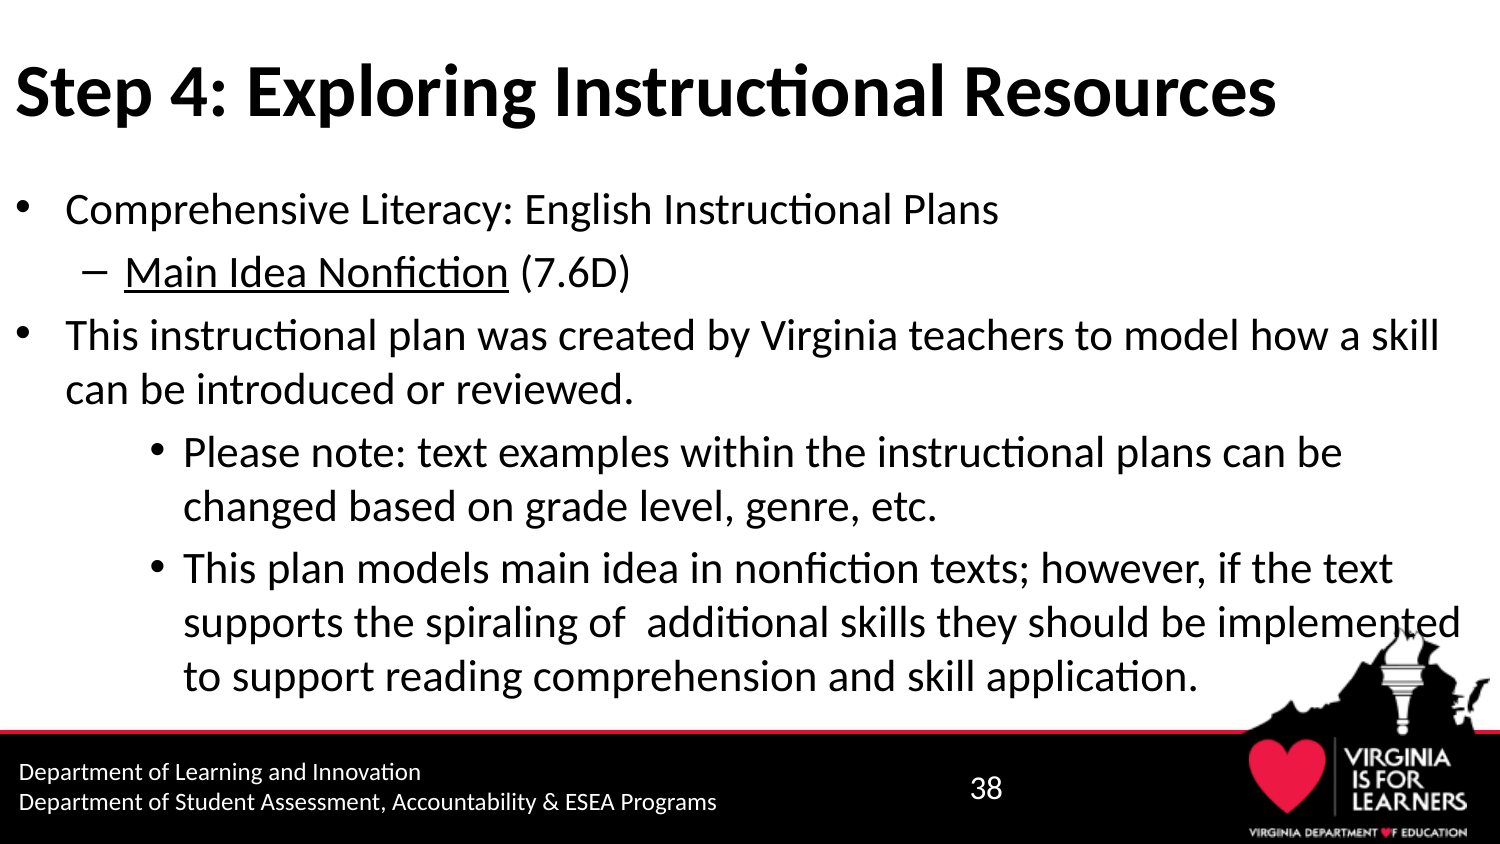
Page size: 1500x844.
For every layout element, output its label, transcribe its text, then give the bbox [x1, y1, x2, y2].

picture [1249, 737, 1467, 838]
picture [1240, 627, 1490, 736]
title Step 4: Exploring Instructional Resources [0, 0, 1500, 172]
list Comprehensive Literacy: English Instructional Plans Main Idea Nonfiction (7.6D) This instructional plan was created by Virginia teachers to model how a skill can be introduced or reviewed. Please note: text examples within the instructional plans can be changed based on grade level, genre, etc. This plan models main idea in nonfiction texts; however, if the text supports the spiraling of additional skills they should be implemented to support reading comprehension and skill application. [0, 171, 1488, 735]
